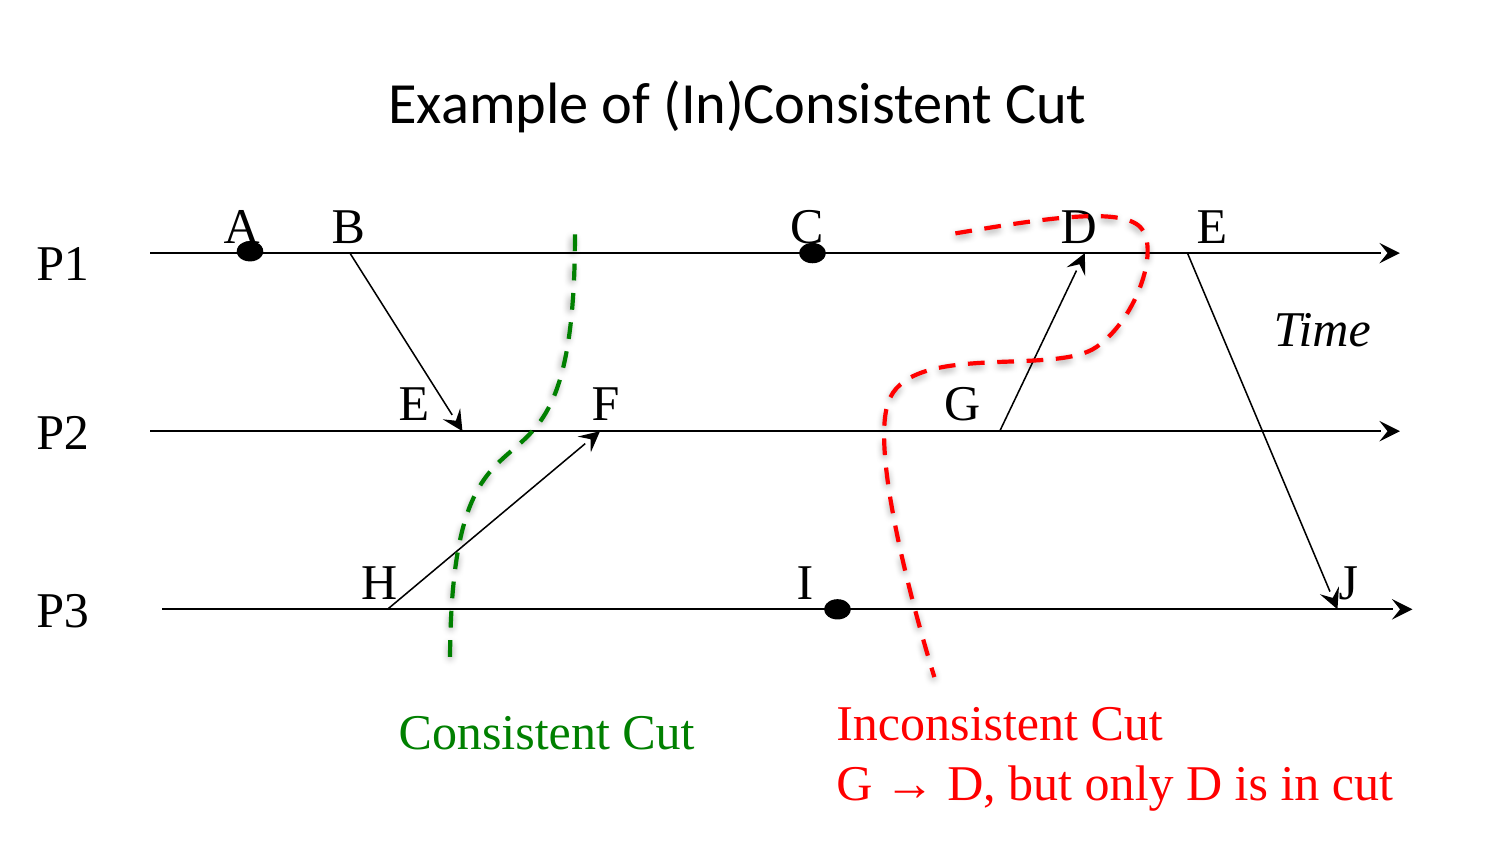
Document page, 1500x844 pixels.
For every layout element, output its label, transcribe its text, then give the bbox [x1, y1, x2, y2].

text_box Inconsistent Cut G → D, but only D is in cut [825, 684, 1410, 817]
text_box Consistent Cut [387, 693, 710, 766]
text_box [24, 187, 1413, 645]
text_box [0, 0, 1500, 251]
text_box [296, 387, 729, 513]
text_box [927, 653, 936, 678]
title Example of (In)Consistent Cut [99, 34, 1375, 175]
